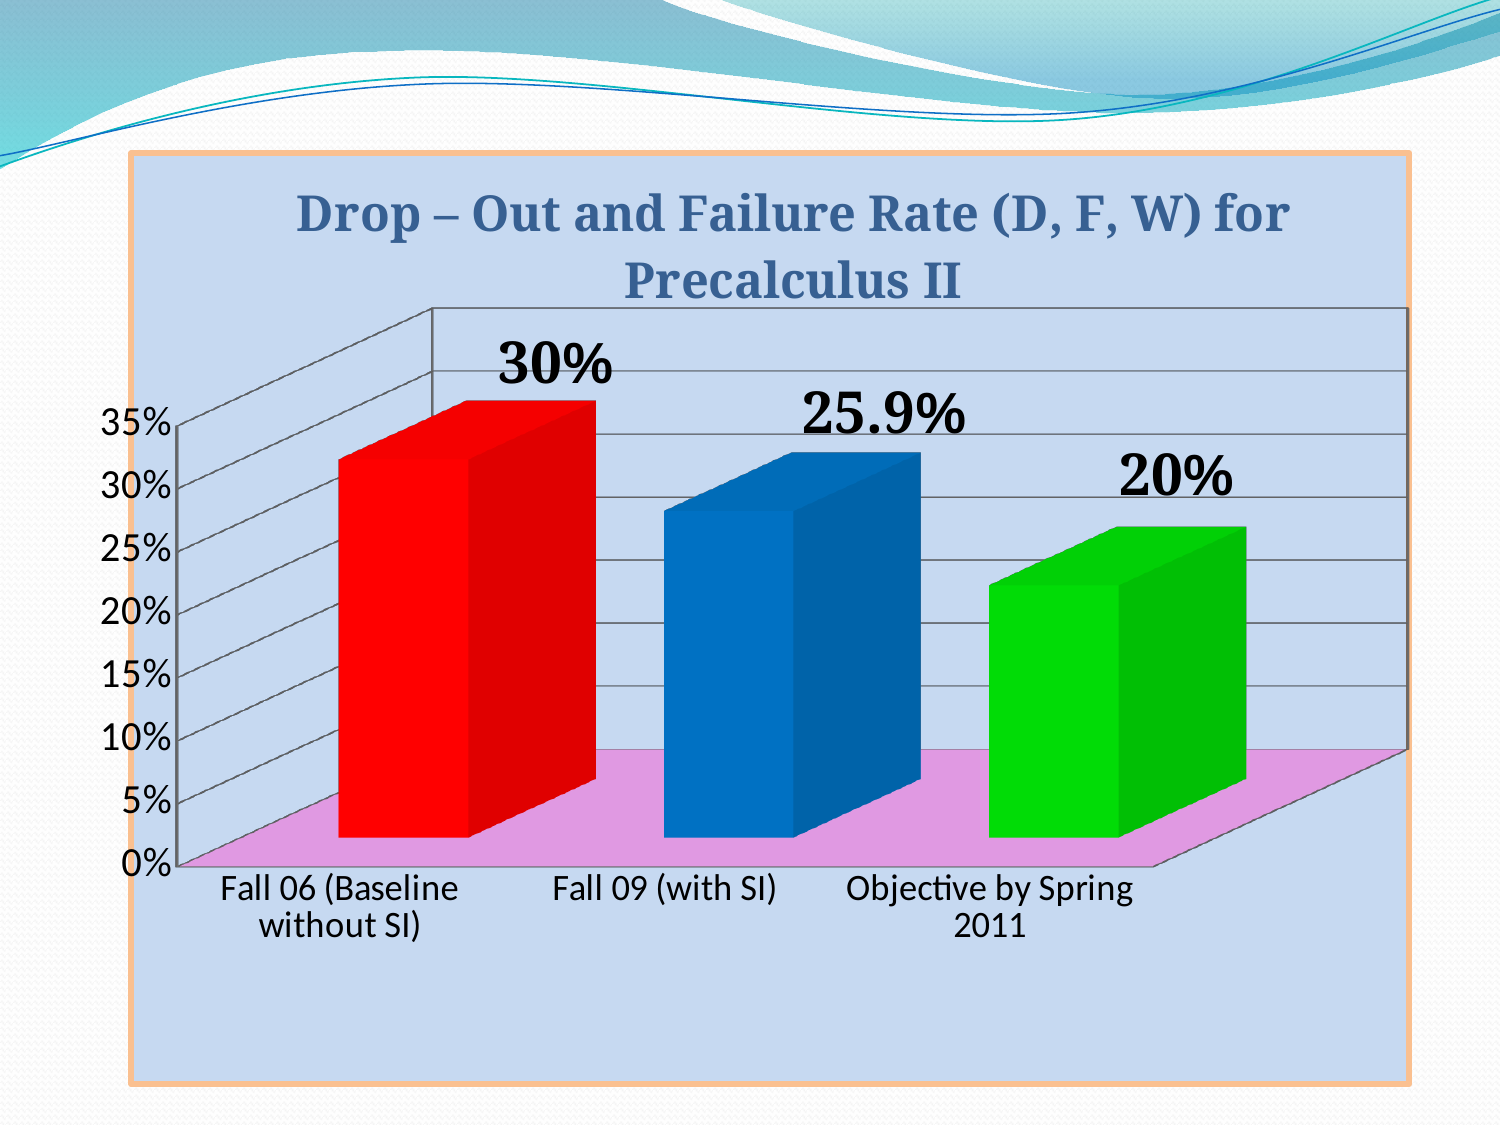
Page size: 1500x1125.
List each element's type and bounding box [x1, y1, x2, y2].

chart [99, 149, 1413, 1088]
